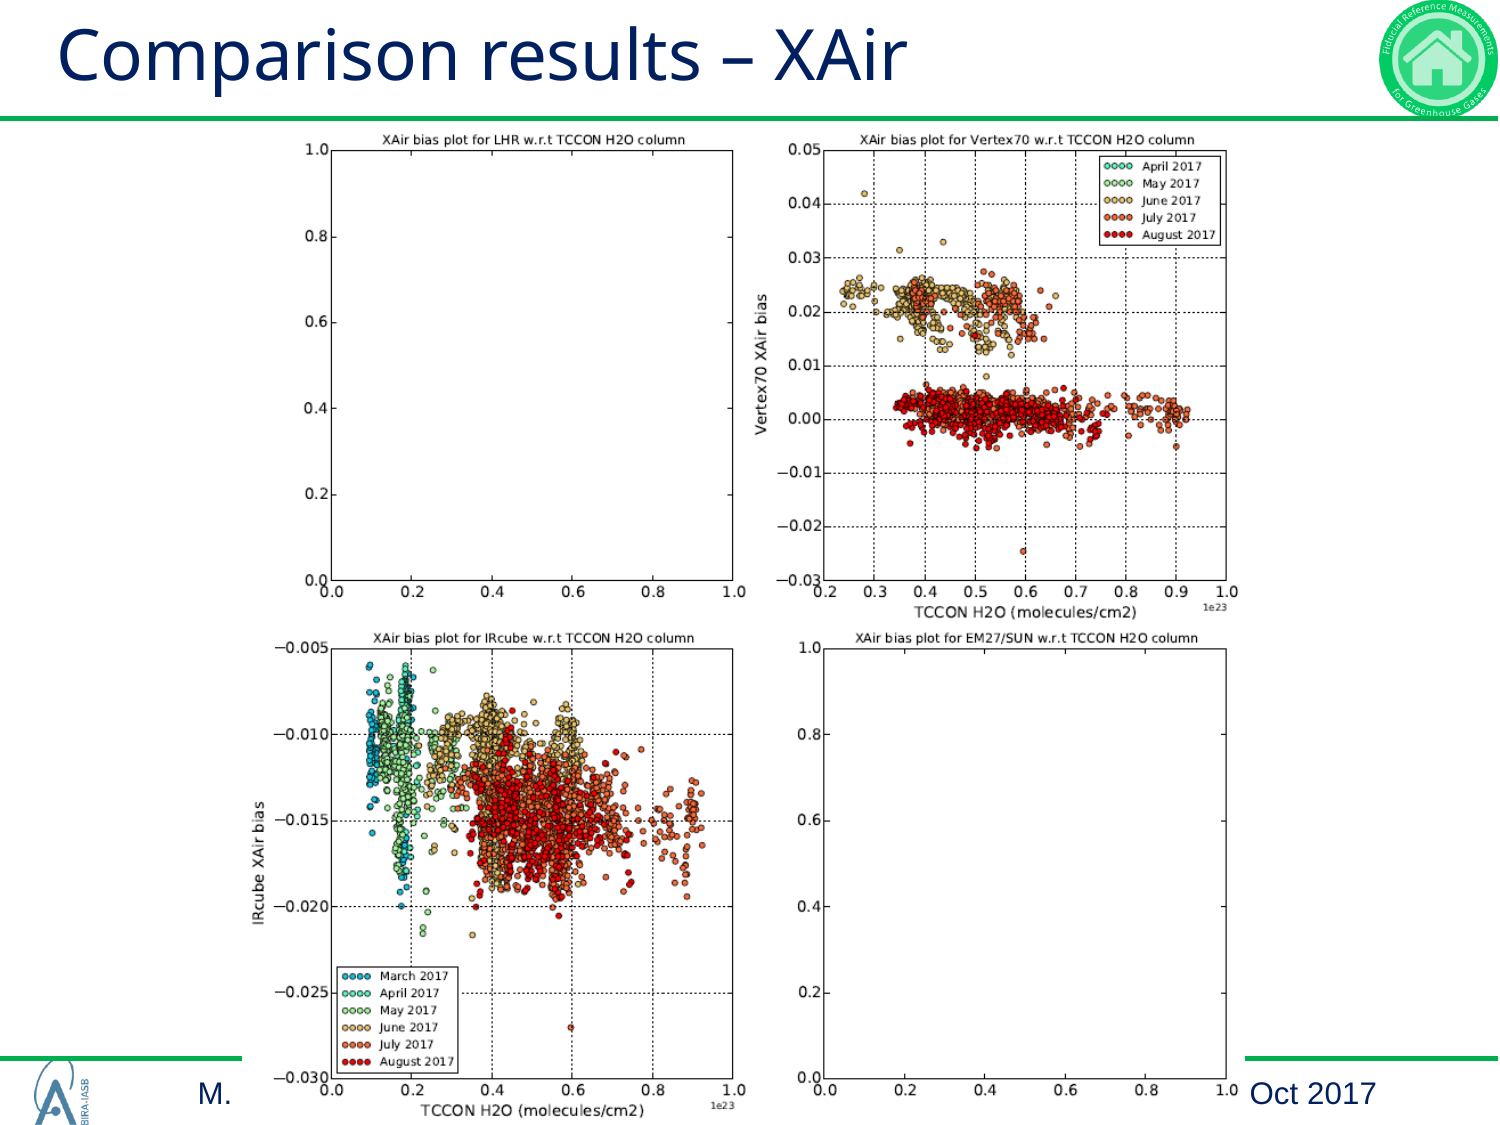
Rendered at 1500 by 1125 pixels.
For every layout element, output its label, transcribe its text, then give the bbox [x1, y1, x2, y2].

picture [241, 125, 1245, 1125]
title Comparison results – XAir [41, 2, 1365, 97]
picture [1379, 0, 1498, 116]
picture [34, 1061, 96, 1125]
